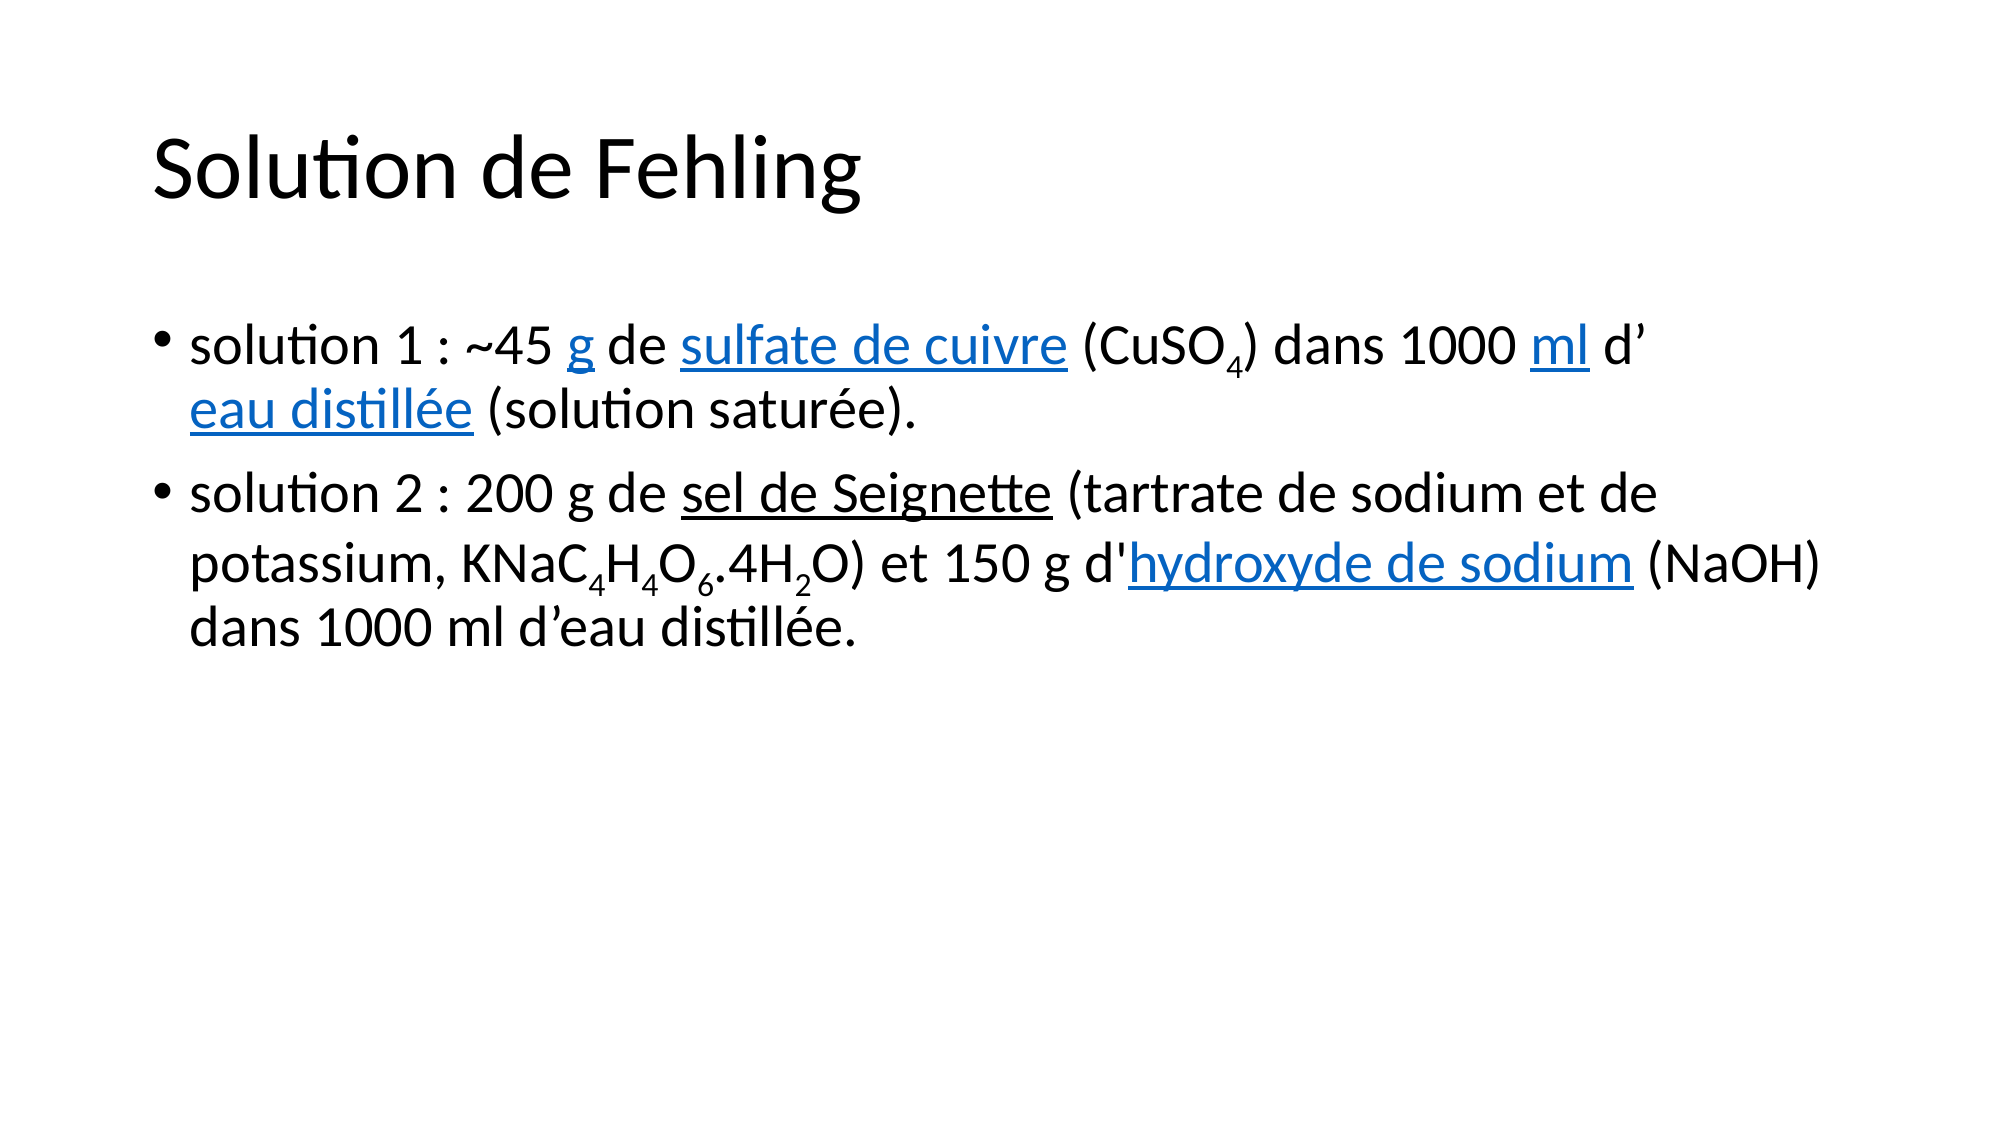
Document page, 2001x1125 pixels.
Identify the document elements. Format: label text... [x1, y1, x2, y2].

list solution 1 : ~45 g de sulfate de cuivre (CuSO4) dans 1000 ml d’eau distillée (solution saturée). solution 2 : 200 g de sel de Seignette (tartrate de sodium et de potassium, KNaC4H4O6.4H2O) et 150 g d'hydroxyde de sodium (NaOH) dans 1000 ml d’eau distillée. [137, 299, 1863, 1014]
title Solution de Fehling [137, 59, 1863, 278]
